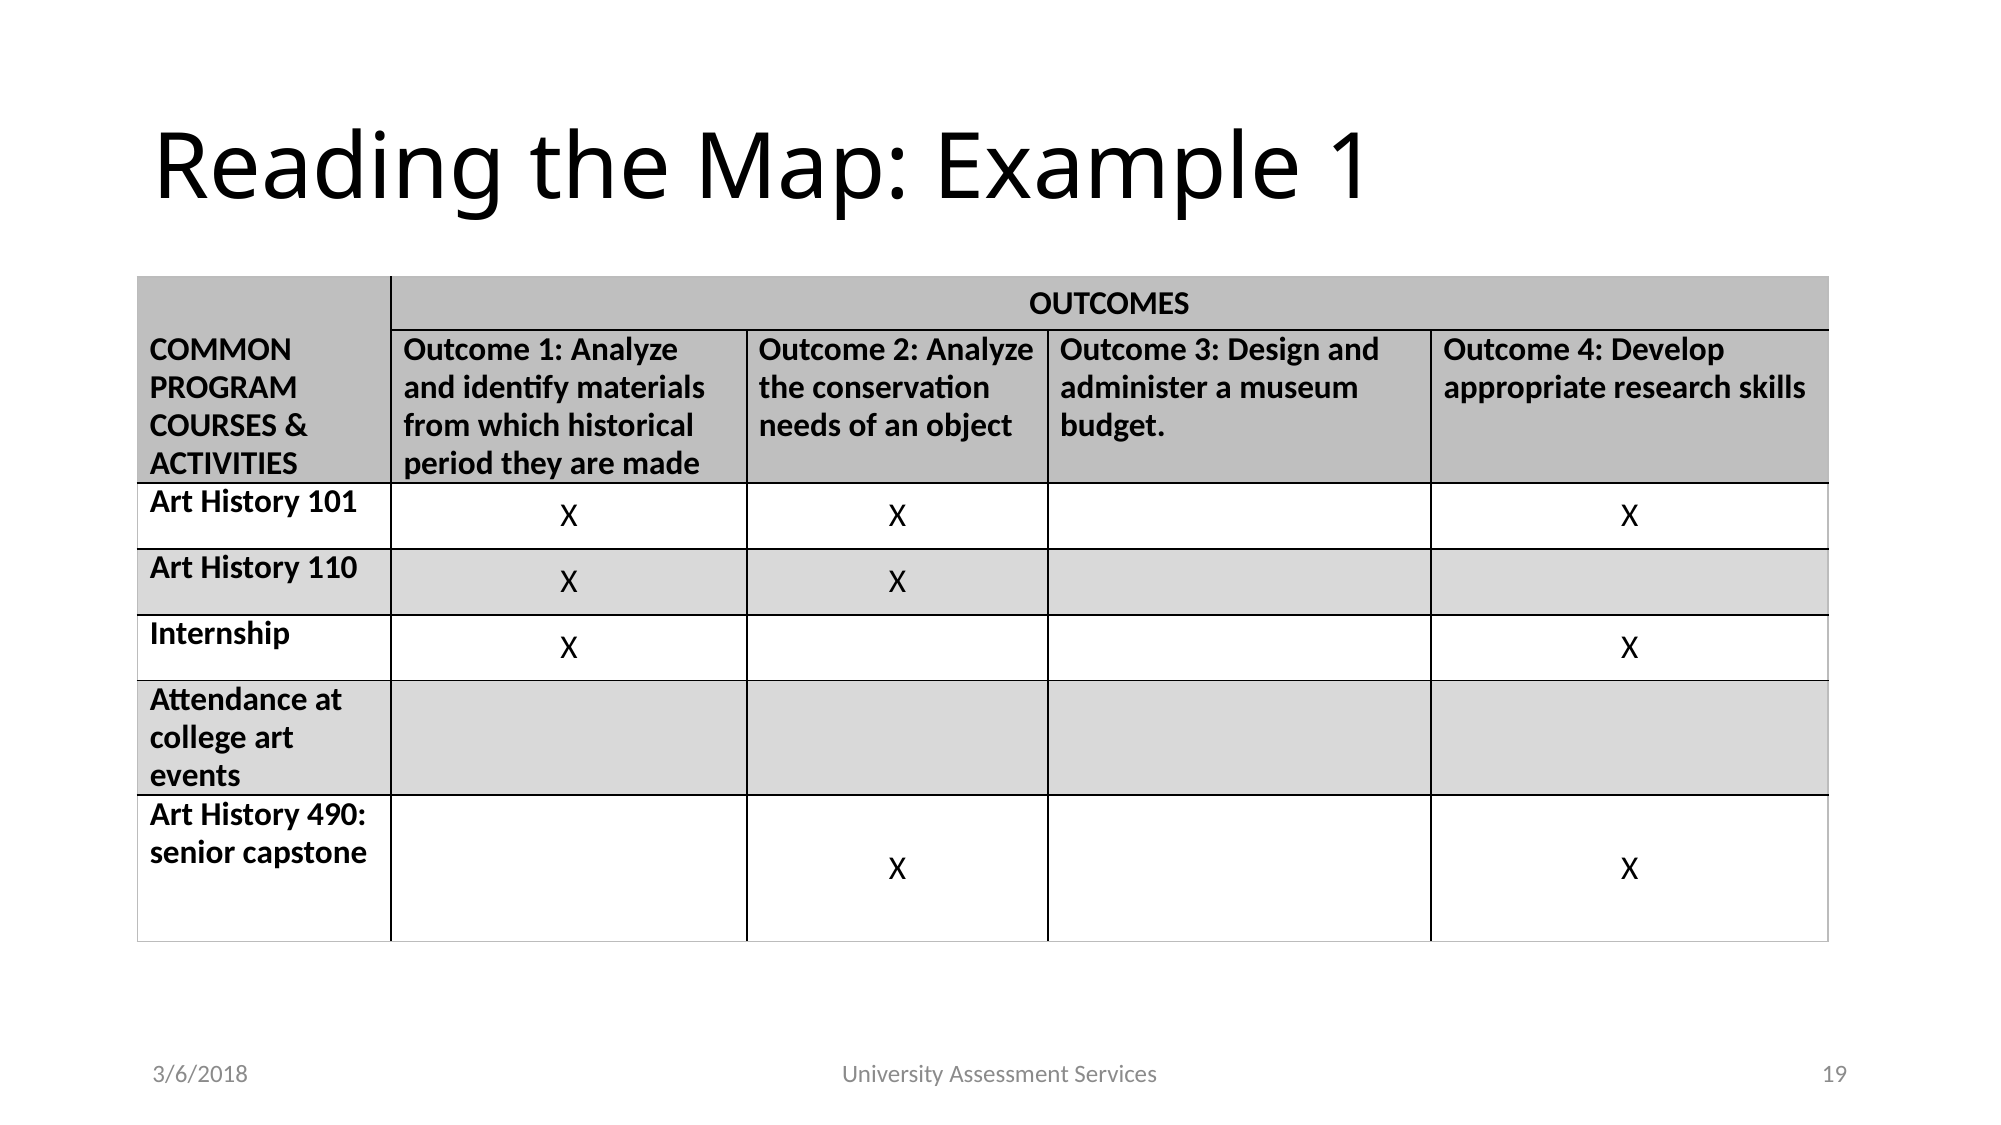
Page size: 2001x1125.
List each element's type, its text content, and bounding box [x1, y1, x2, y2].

table_header COMMON PROGRAM COURSES & ACTIVITIES [138, 278, 390, 482]
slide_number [137, 1042, 588, 1103]
table_cell [1049, 796, 1430, 941]
table_cell Art History 110 [138, 550, 390, 614]
table_cell [1049, 616, 1430, 680]
table_cell [1432, 550, 1827, 614]
table_cell X [748, 550, 1047, 614]
slide_number 19 [1412, 1042, 1863, 1103]
table_cell [1049, 681, 1430, 794]
table_cell X [392, 616, 746, 680]
table_cell Art History 101 [138, 484, 390, 548]
table_cell X [1432, 796, 1827, 941]
table_cell [1049, 484, 1430, 548]
table_cell [1432, 681, 1827, 794]
table_cell X [748, 484, 1047, 548]
table_cell X [392, 550, 746, 614]
table_header OUTCOMES [392, 278, 1827, 329]
table_cell [392, 681, 746, 794]
table_cell Attendance at college art events [138, 681, 390, 794]
table_cell Outcome 3: Design and administer a museum budget. [1049, 331, 1430, 482]
table_cell Art History 490: senior capstone [138, 796, 390, 941]
table_cell Outcome 1: Analyze and identify materials from which historical period they are made [392, 331, 746, 482]
table_cell Internship [138, 616, 390, 680]
table_cell [1049, 550, 1430, 614]
table_cell X [392, 484, 746, 548]
table_cell [748, 681, 1047, 794]
table_cell [748, 616, 1047, 680]
table_cell [392, 796, 746, 941]
table_cell Outcome 4: Develop appropriate research skills [1432, 331, 1827, 482]
table_cell X [1432, 484, 1827, 548]
footer University Assessment Services [662, 1042, 1338, 1103]
table_cell X [1432, 616, 1827, 680]
table_cell Outcome 2: Analyze the conservation needs of an object [748, 331, 1047, 482]
title Reading the Map: Example 1 [137, 59, 1863, 278]
table_cell X [748, 796, 1047, 941]
